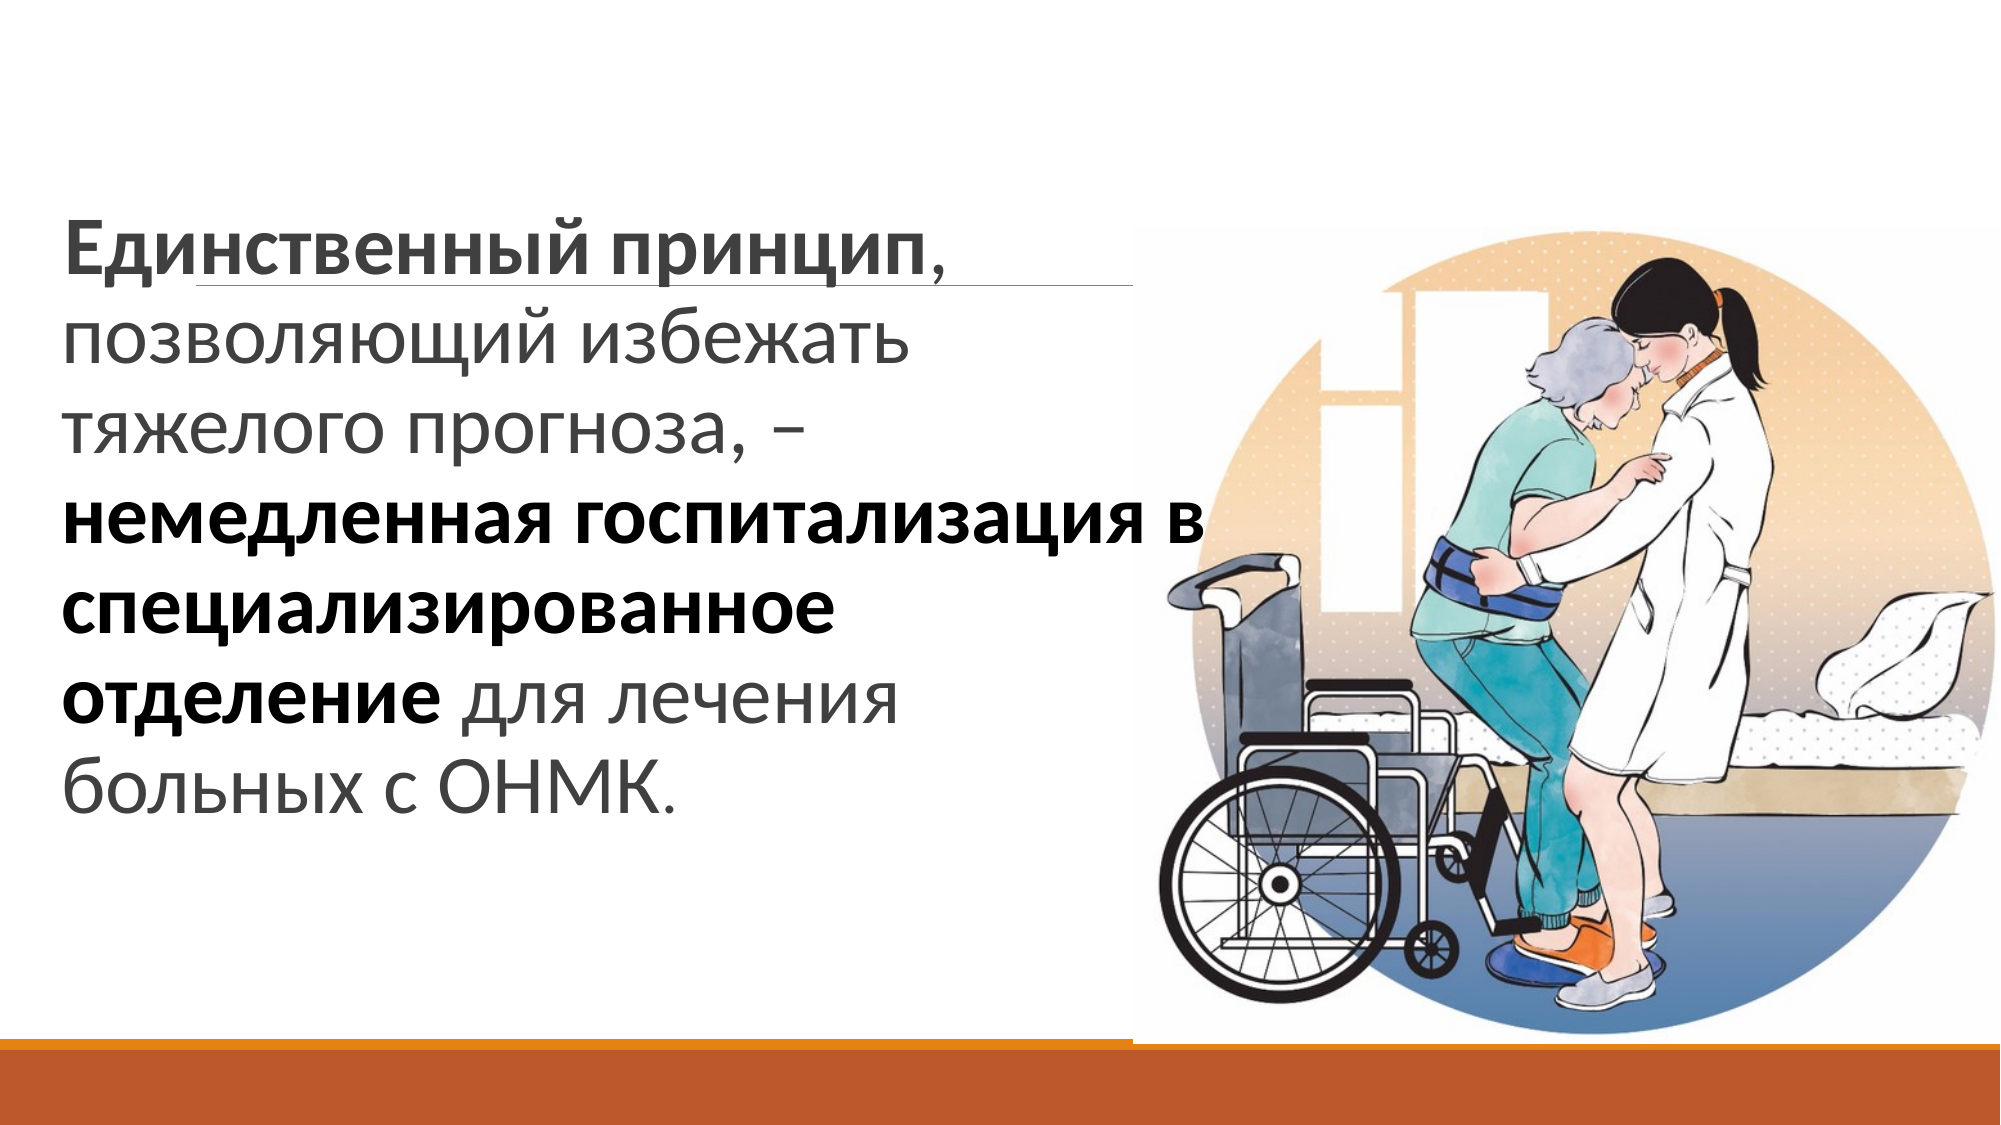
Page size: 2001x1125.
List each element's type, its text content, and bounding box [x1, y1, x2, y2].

picture [1133, 225, 2000, 1044]
list Единственный принцип, позволяющий избежать тяжелого прогноза, – немедленная госпитализация в специализированное отделение для лечения больных с ОНМК. [46, 194, 1256, 1125]
